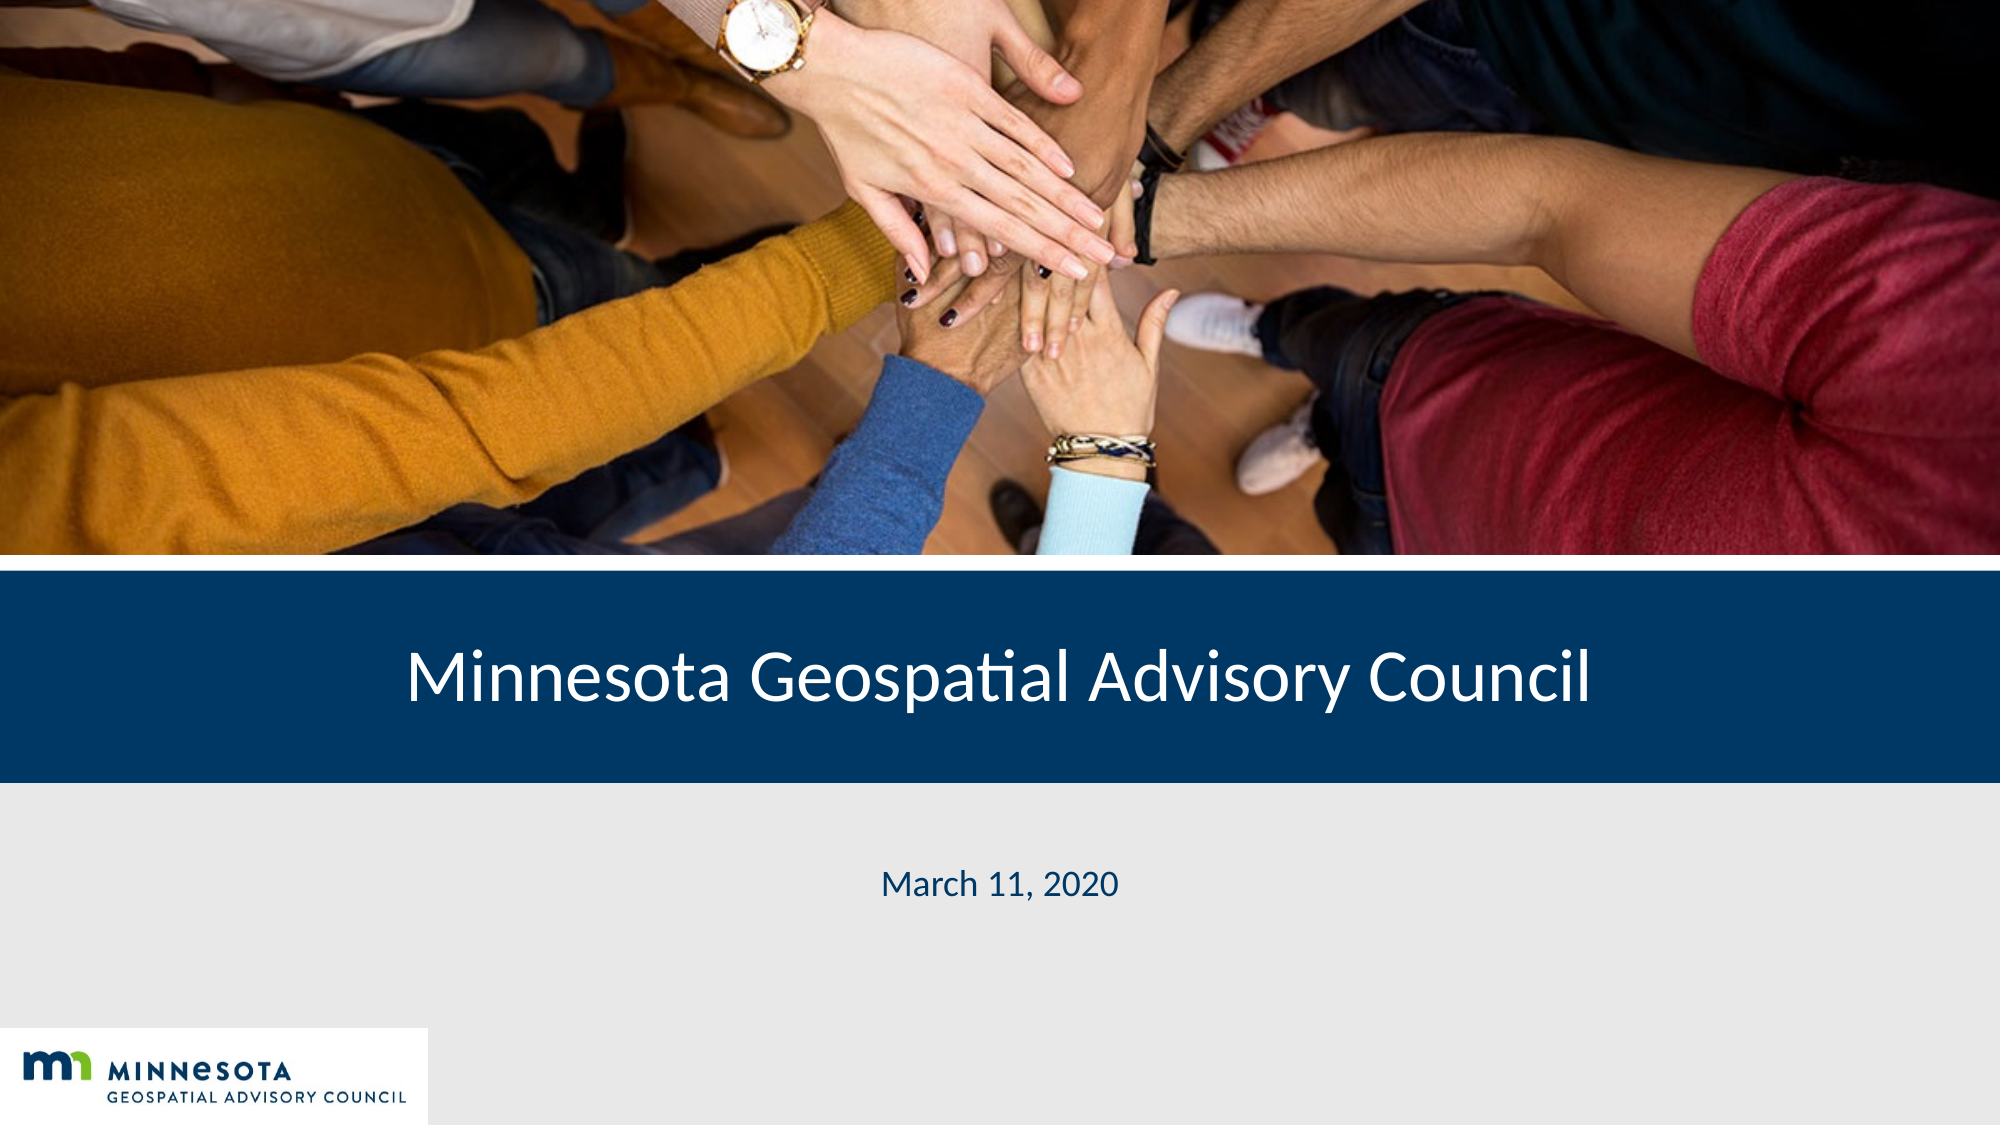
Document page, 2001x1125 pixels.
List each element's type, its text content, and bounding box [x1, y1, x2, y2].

text_box March 11, 2020 [459, 851, 1541, 1032]
title Minnesota Geospatial Advisory Council [0, 570, 2000, 783]
picture [0, 1028, 428, 1125]
picture [0, 0, 2000, 555]
